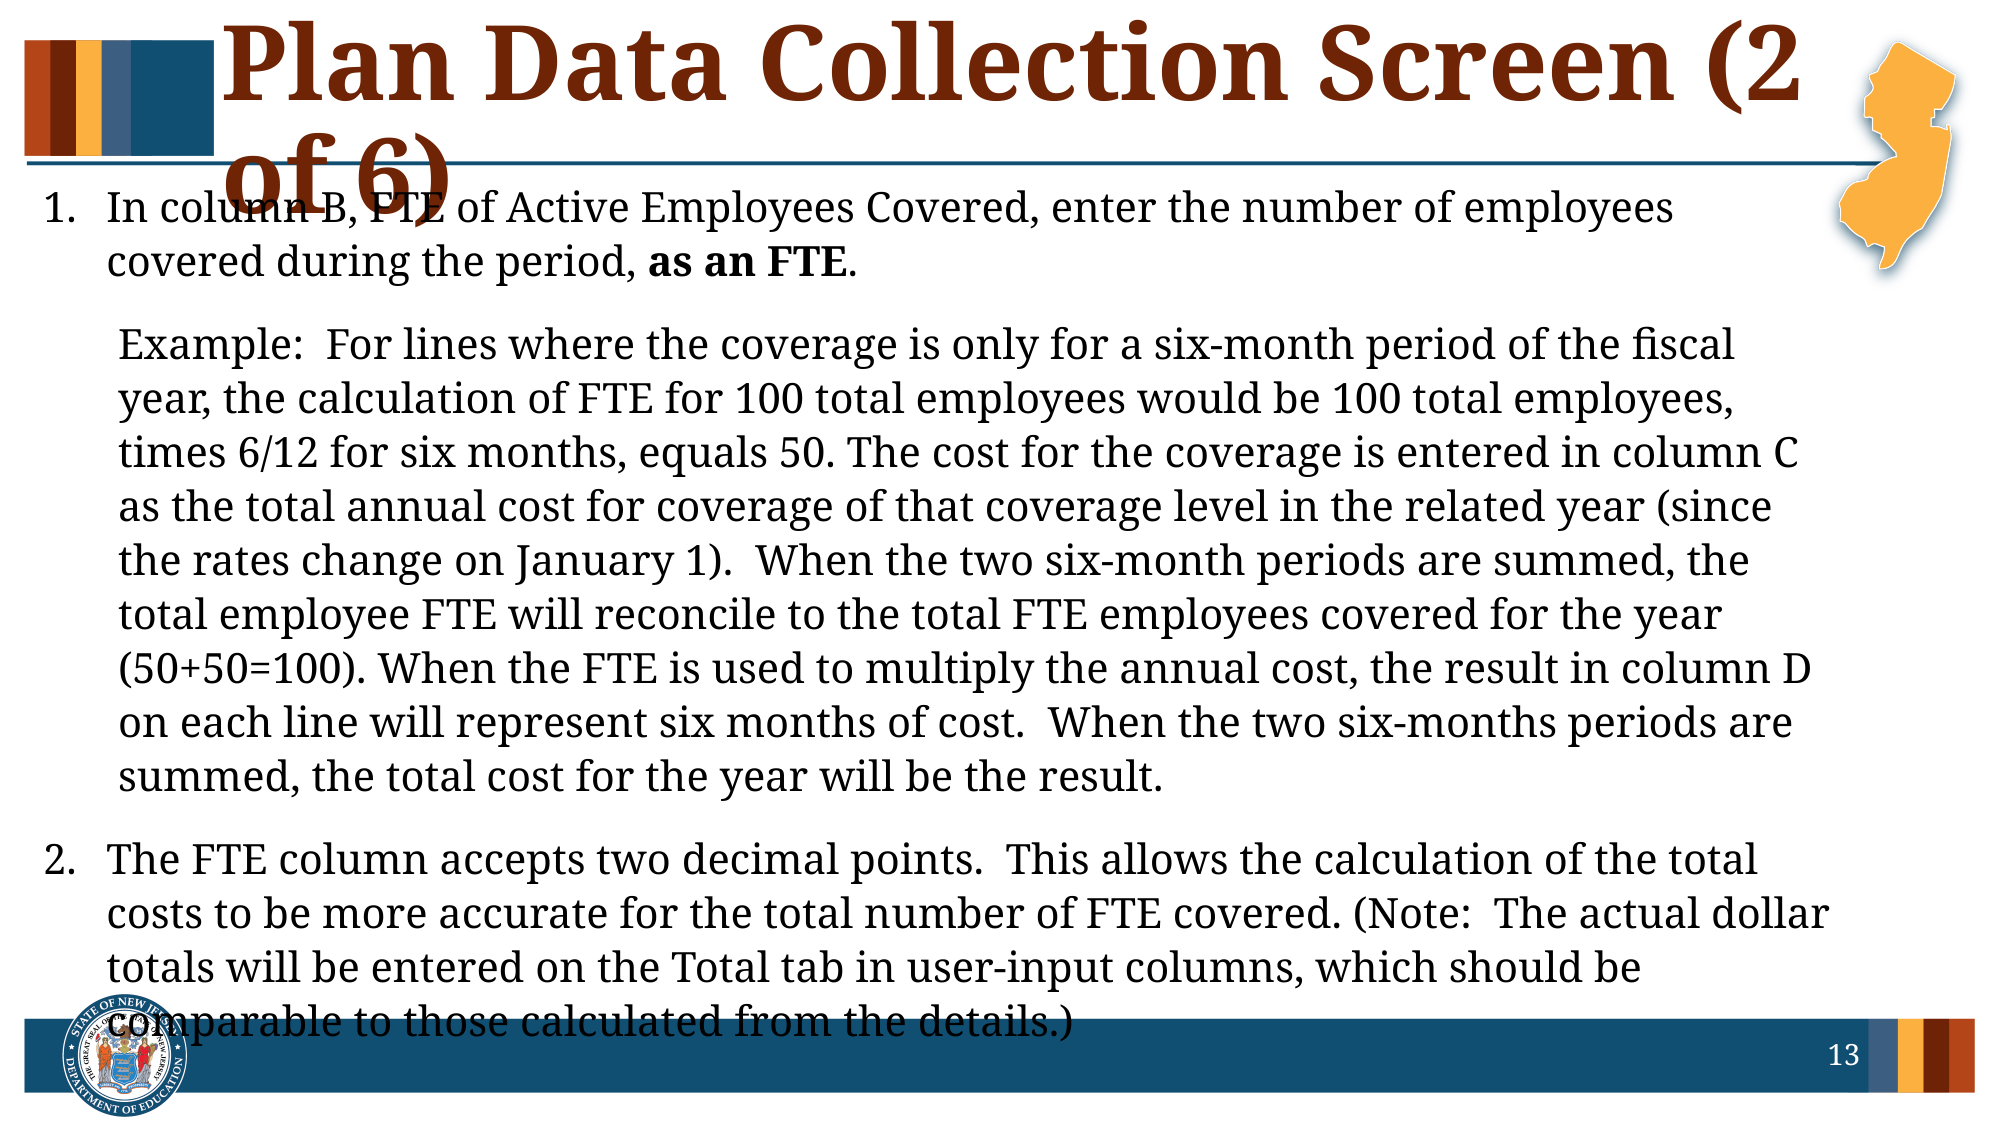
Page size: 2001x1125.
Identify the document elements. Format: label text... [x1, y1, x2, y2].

slide_number 13 [1425, 1026, 1876, 1087]
list In column B, FTE of Active Employees Covered, enter the number of employees covered during the period, as an FTE. Example: For lines where the coverage is only for a six-month period of the fiscal year, the calculation of FTE for 100 total employees would be 100 total employees, times 6/12 for six months, equals 50. The cost for the coverage is entered in column C as the total annual cost for coverage of that coverage level in the related year (since the rates change on January 1). When the two six-month periods are summed, the total employee FTE will reconcile to the total FTE employees covered for the year (50+50=100). When the FTE is used to multiply the annual cost, the result in column D on each line will represent six months of cost. When the two six-months periods are summed, the total cost for the year will be the result. The FTE column accepts two decimal points. This allows the calculation of the total costs to be more accurate for the total number of FTE covered. (Note: The actual dollar totals will be entered on the Total tab in user-input columns, which should be comparable to those calculated from the details.) [28, 169, 1972, 1027]
title Plan Data Collection Screen (2 of 6) [206, 62, 1926, 169]
picture [24, 26, 1976, 295]
picture [24, 992, 1975, 1119]
